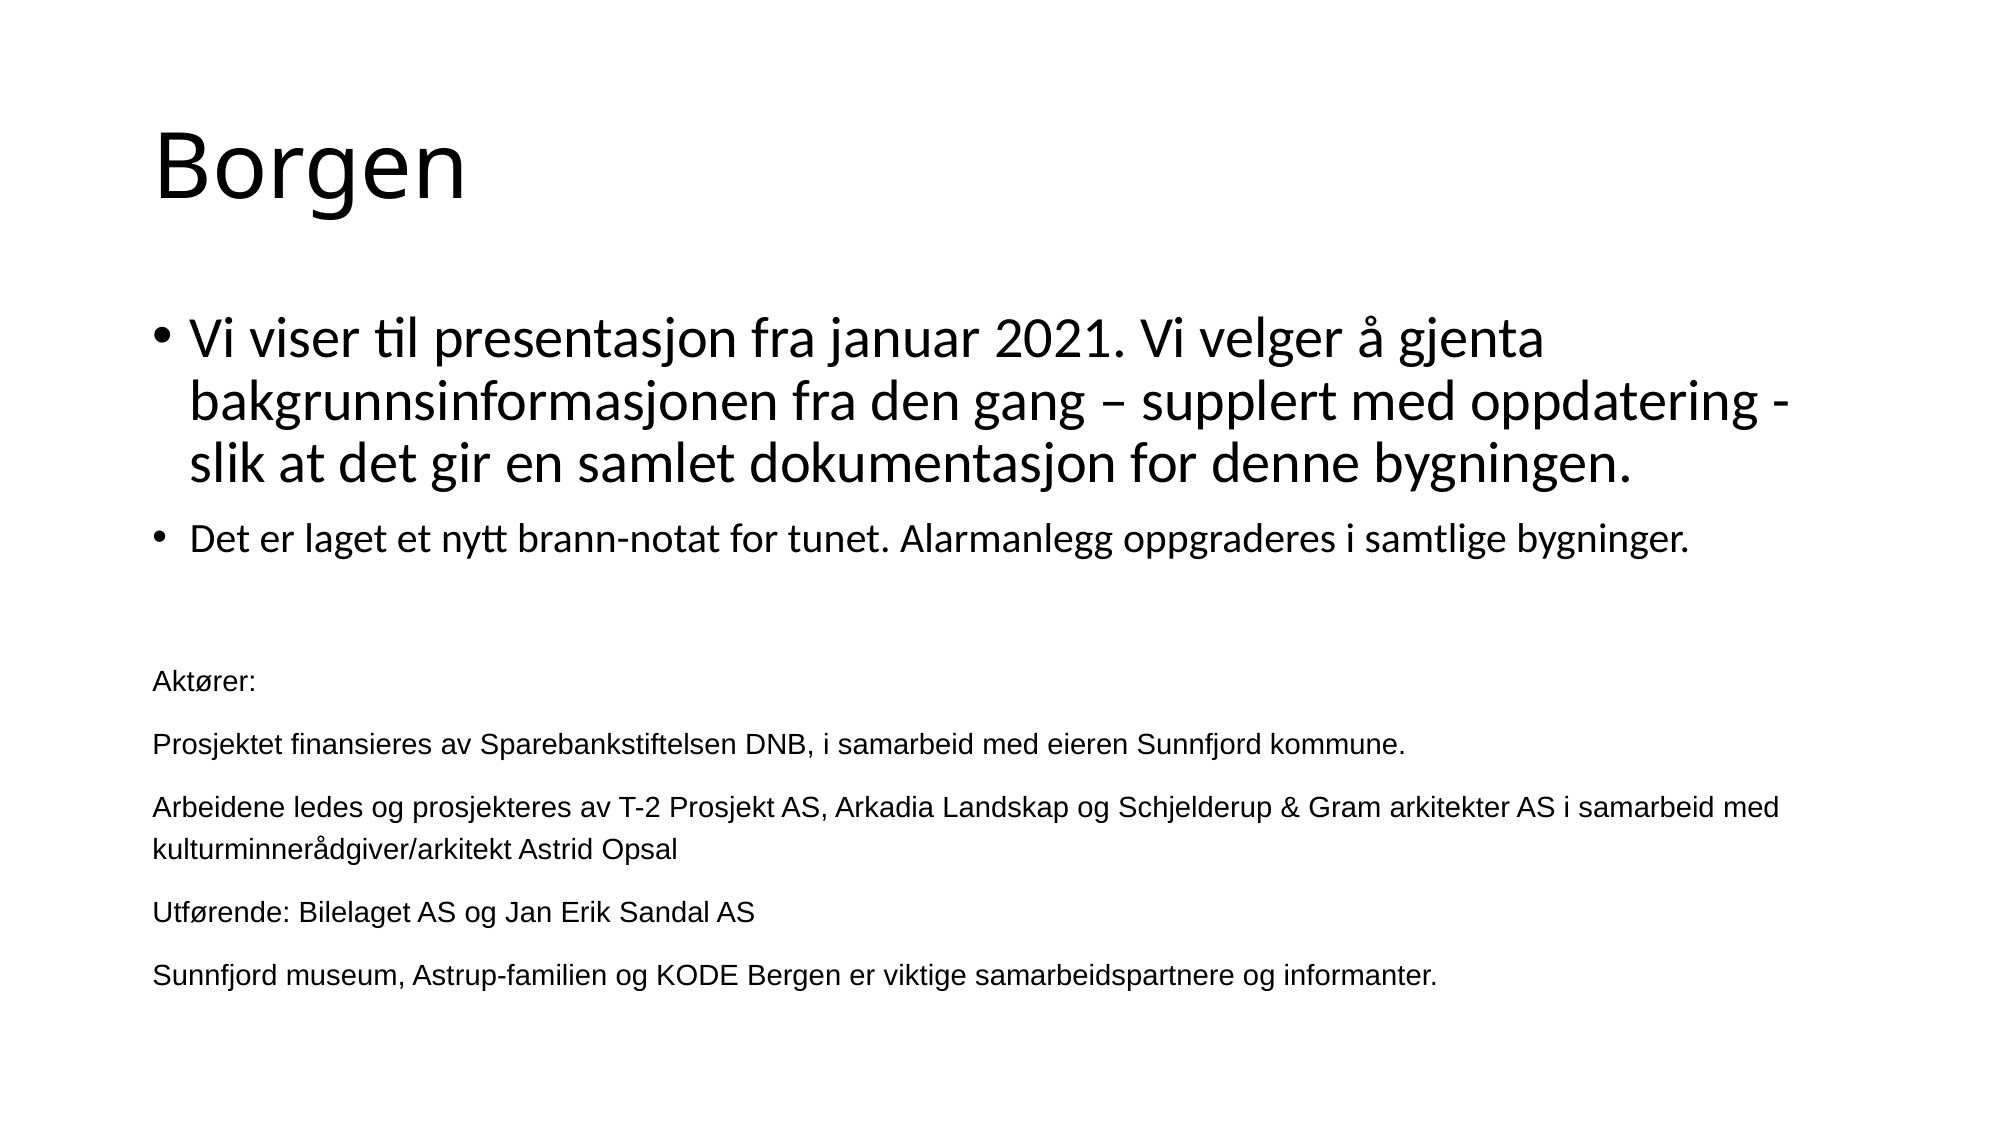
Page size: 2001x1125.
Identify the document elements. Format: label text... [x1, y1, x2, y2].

title Borgen [137, 59, 1863, 278]
list Vi viser til presentasjon fra januar 2021. Vi velger å gjenta bakgrunnsinformasjonen fra den gang – supplert med oppdatering - slik at det gir en samlet dokumentasjon for denne bygningen. Det er laget et nytt brann-notat for tunet. Alarmanlegg oppgraderes i samtlige bygninger. Aktører: Prosjektet finansieres av Sparebankstiftelsen DNB, i samarbeid med eieren Sunnfjord kommune. Arbeidene ledes og prosjekteres av T-2 Prosjekt AS, Arkadia Landskap og Schjelderup & Gram arkitekter AS i samarbeid med kulturminnerådgiver/arkitekt Astrid Opsal Utførende: Bilelaget AS og Jan Erik Sandal AS Sunnfjord museum, Astrup-familien og KODE Bergen er viktige samarbeidspartnere og informanter. [137, 299, 1863, 1014]
